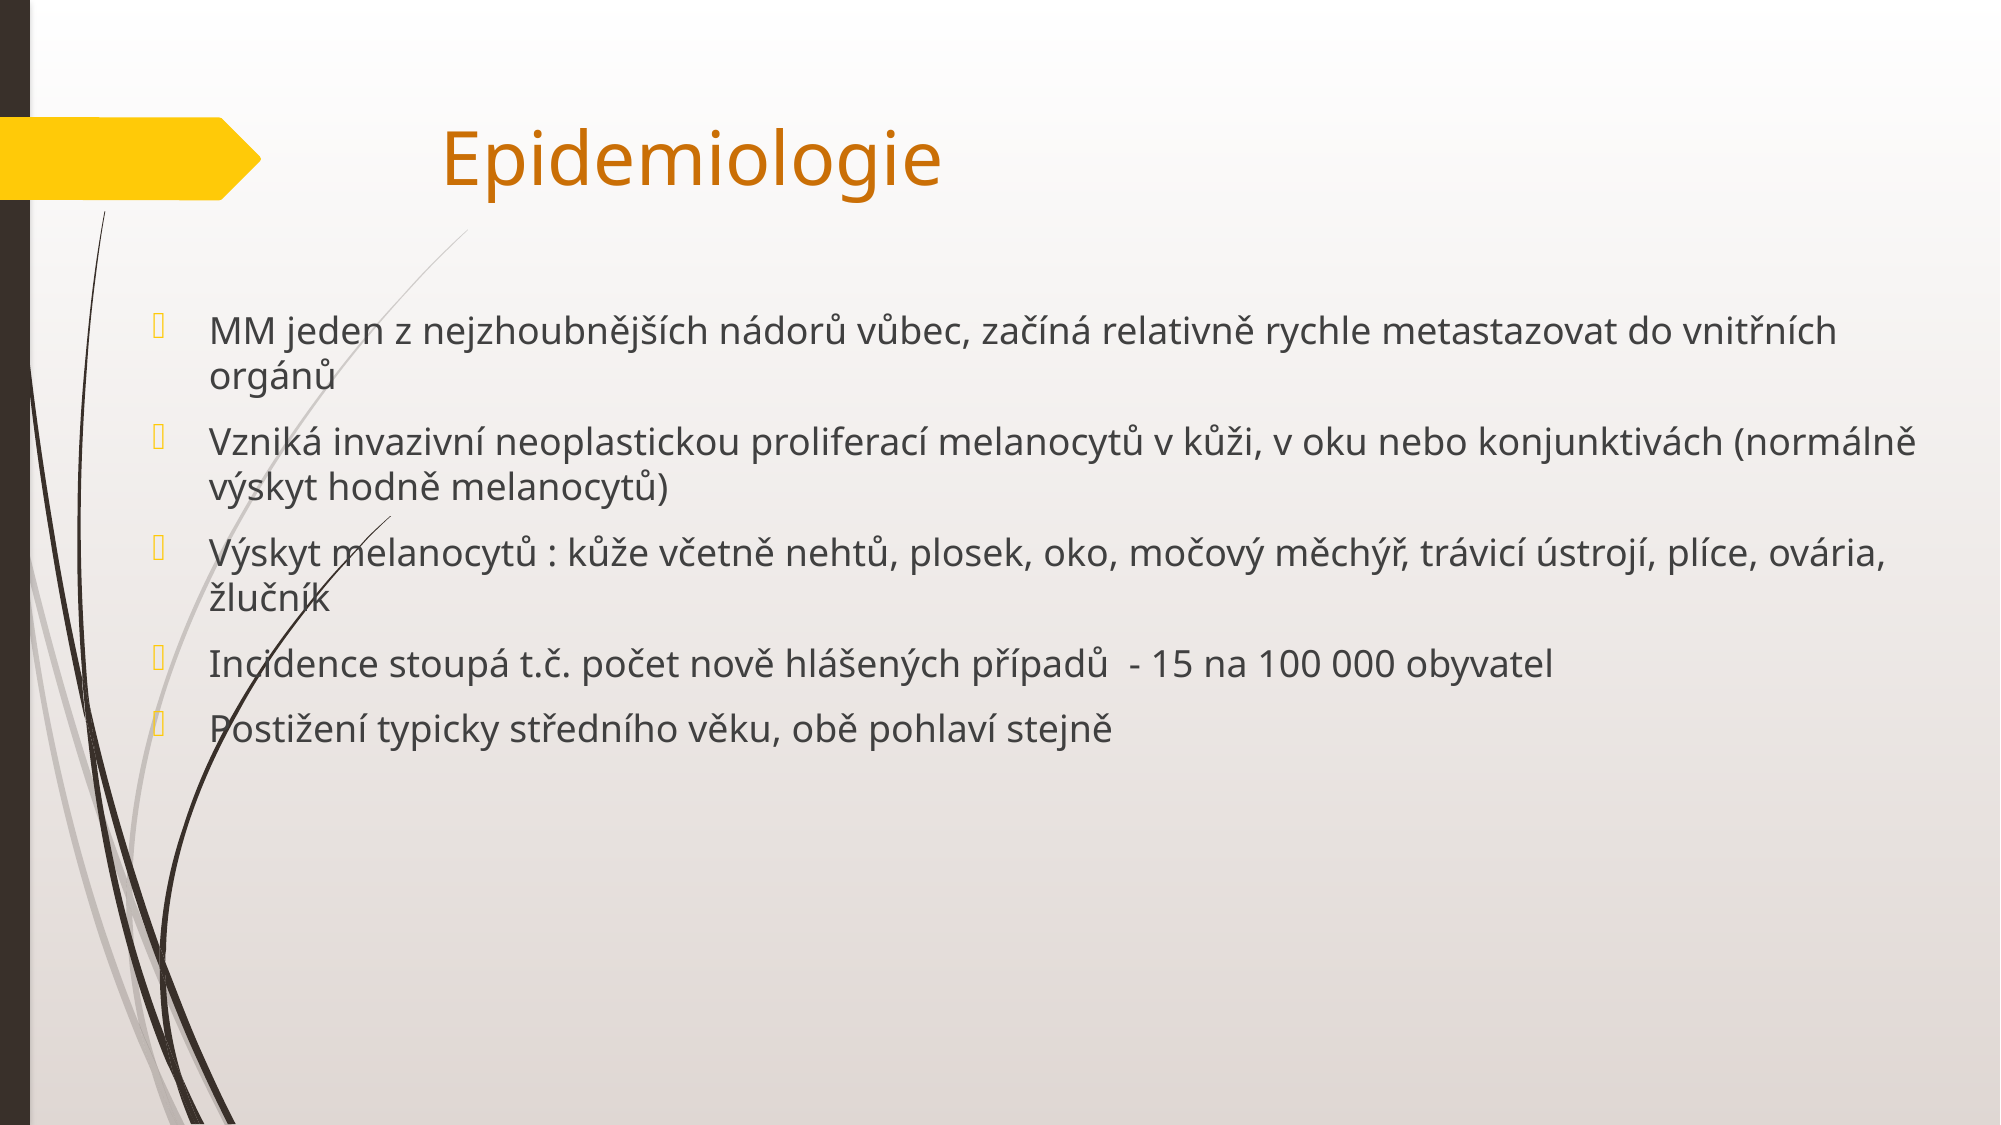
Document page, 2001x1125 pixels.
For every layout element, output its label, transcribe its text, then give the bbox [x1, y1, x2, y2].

list MM jeden z nejzhoubnějších nádorů vůbec, začíná relativně rychle metastazovat do vnitřních orgánů Vzniká invazivní neoplastickou proliferací melanocytů v kůži, v oku nebo konjunktivách (normálně výskyt hodně melanocytů) Výskyt melanocytů : kůže včetně nehtů, plosek, oko, močový měchýř, trávicí ústrojí, plíce, ovária, žlučník Incidence stoupá t.č. počet nově hlášených případů - 15 na 100 000 obyvatel Postižení typicky středního věku, obě pohlaví stejně [137, 299, 1936, 1014]
title Epidemiologie [425, 102, 1888, 299]
